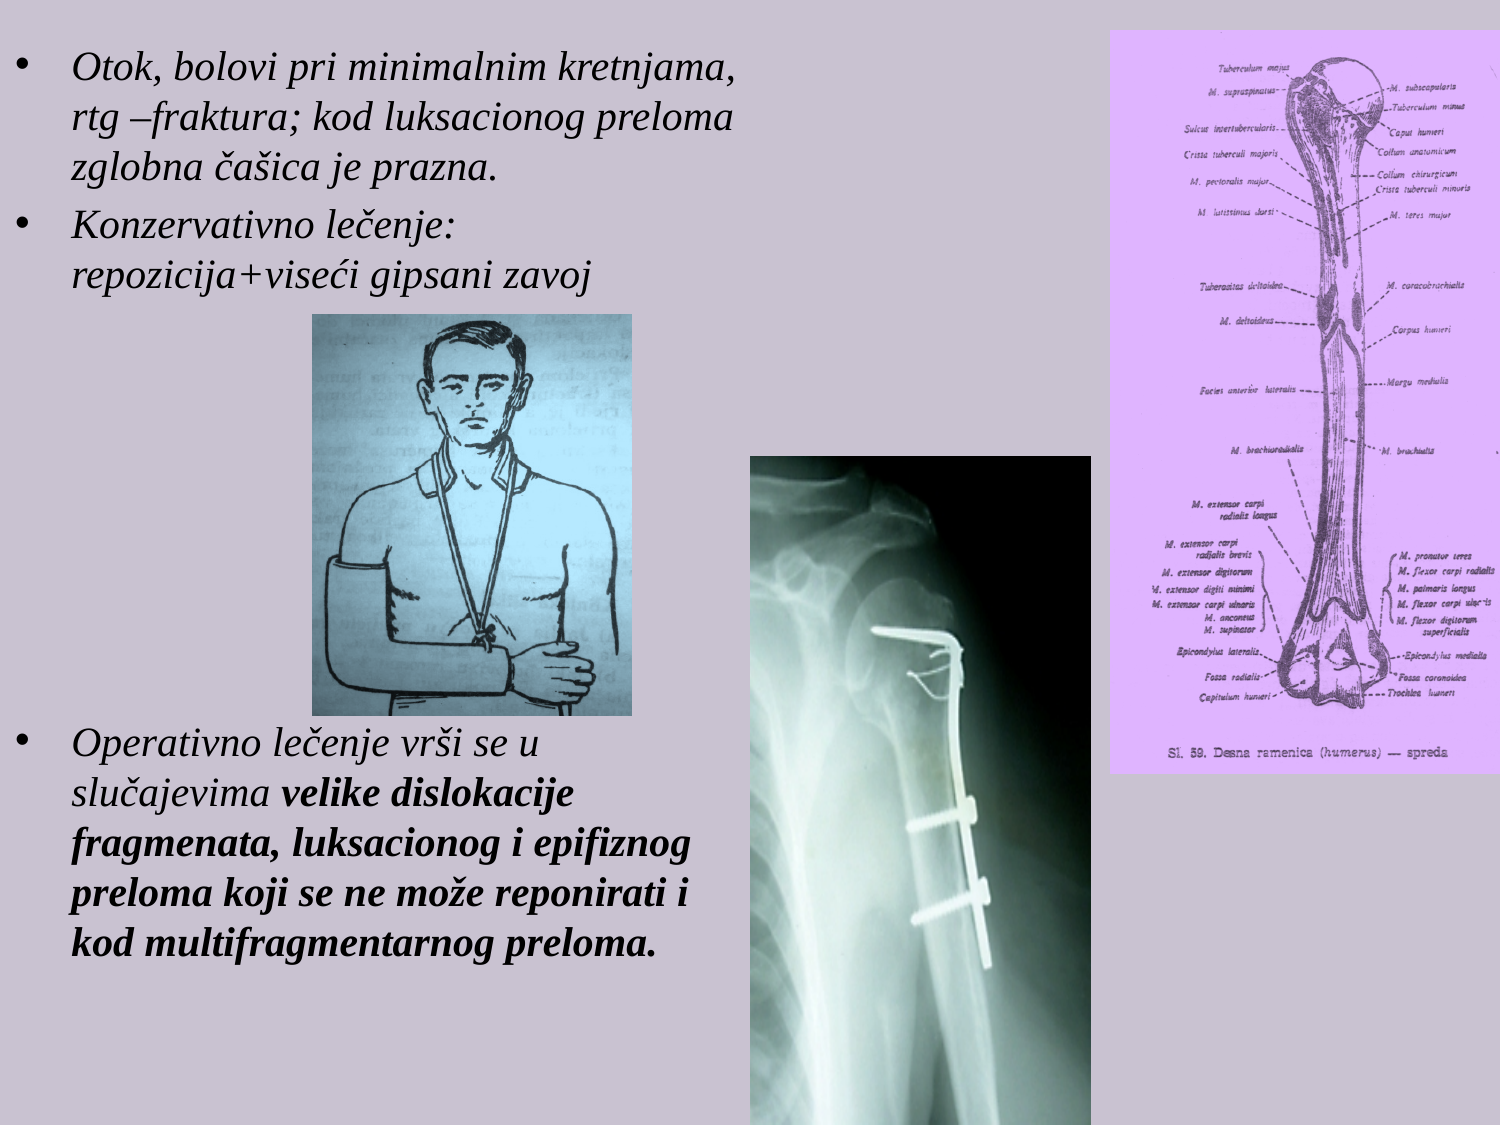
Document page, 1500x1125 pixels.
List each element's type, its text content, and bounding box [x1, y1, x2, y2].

list Otok, bolovi pri minimalnim kretnjama, rtg –fraktura; kod luksacionog preloma zglobna čašica je prazna. Konzervativno lečenje: repozicija+viseći gipsani zavoj Operativno lečenje vrši se u slučajevima velike dislokacije fragmenata, luksacionog i epifiznog preloma koji se ne može reponirati i kod multifragmentarnog preloma. [0, 30, 762, 1125]
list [1109, 30, 1500, 774]
picture [312, 314, 633, 717]
picture [749, 455, 1092, 1125]
